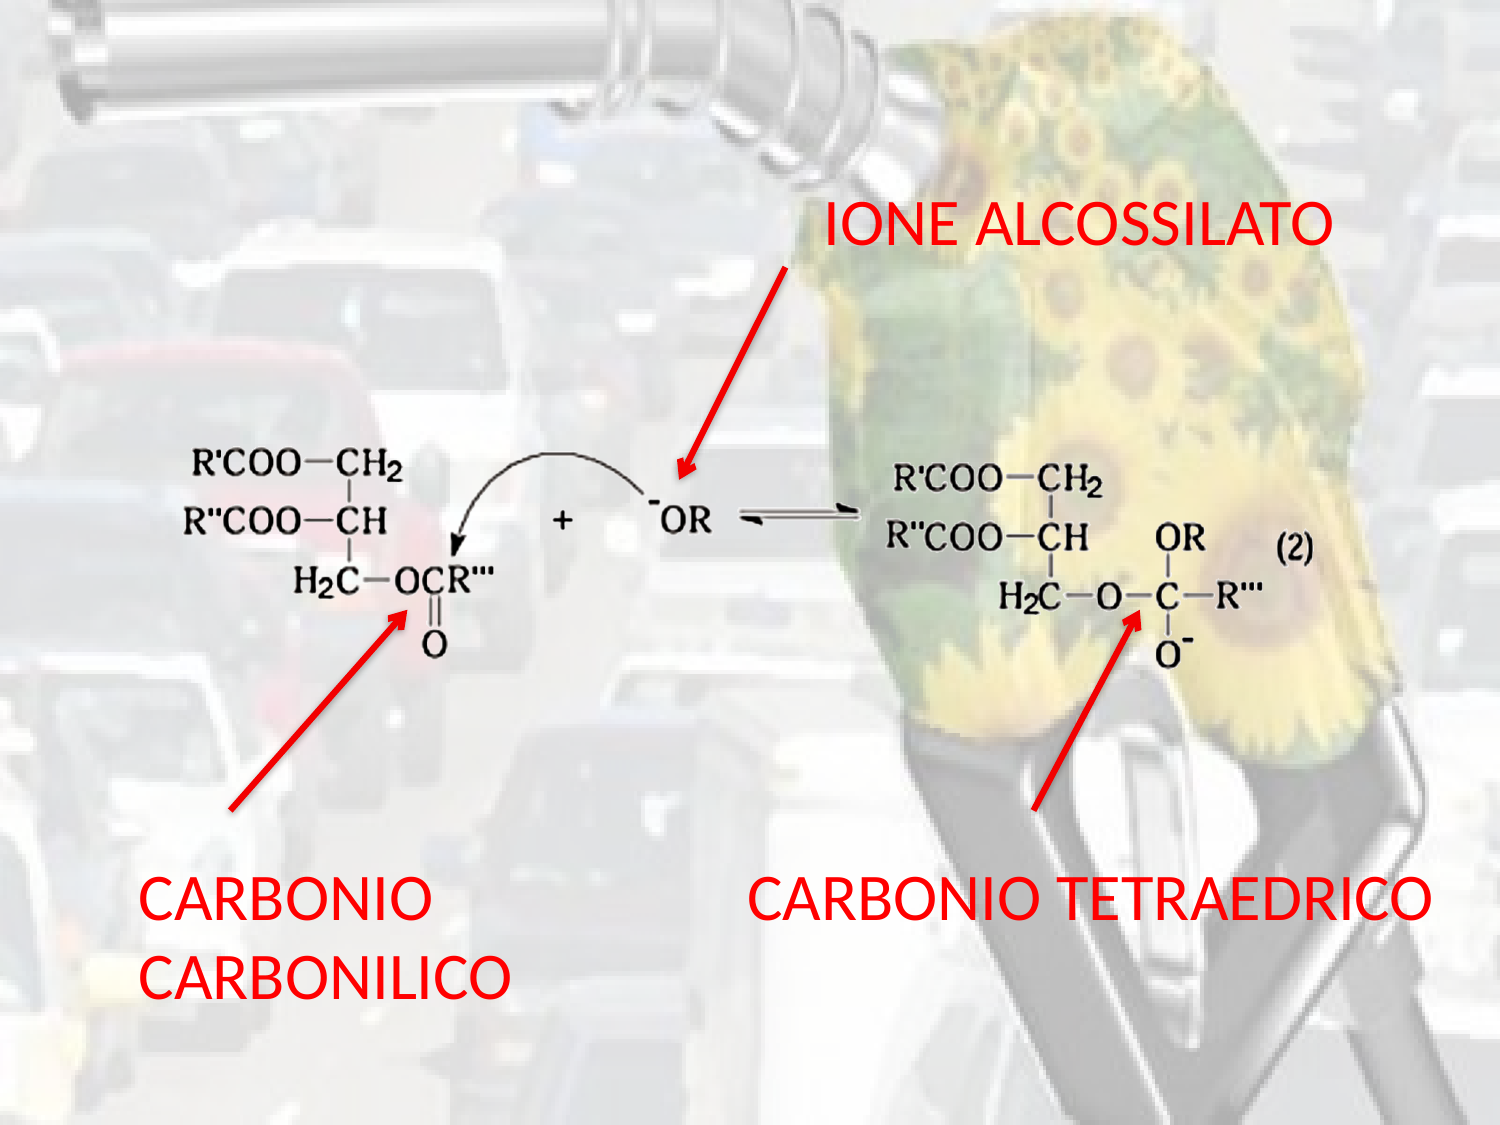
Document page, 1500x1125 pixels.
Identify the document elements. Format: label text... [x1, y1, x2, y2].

text_box IONE ALCOSSILATO [808, 171, 1423, 266]
text_box CARBONIO CARBONILICO [123, 845, 703, 1021]
text_box CARBONIO TETRAEDRICO [732, 845, 1483, 941]
picture [76, 402, 1424, 723]
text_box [229, 609, 408, 811]
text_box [1033, 609, 1140, 811]
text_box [678, 266, 786, 480]
